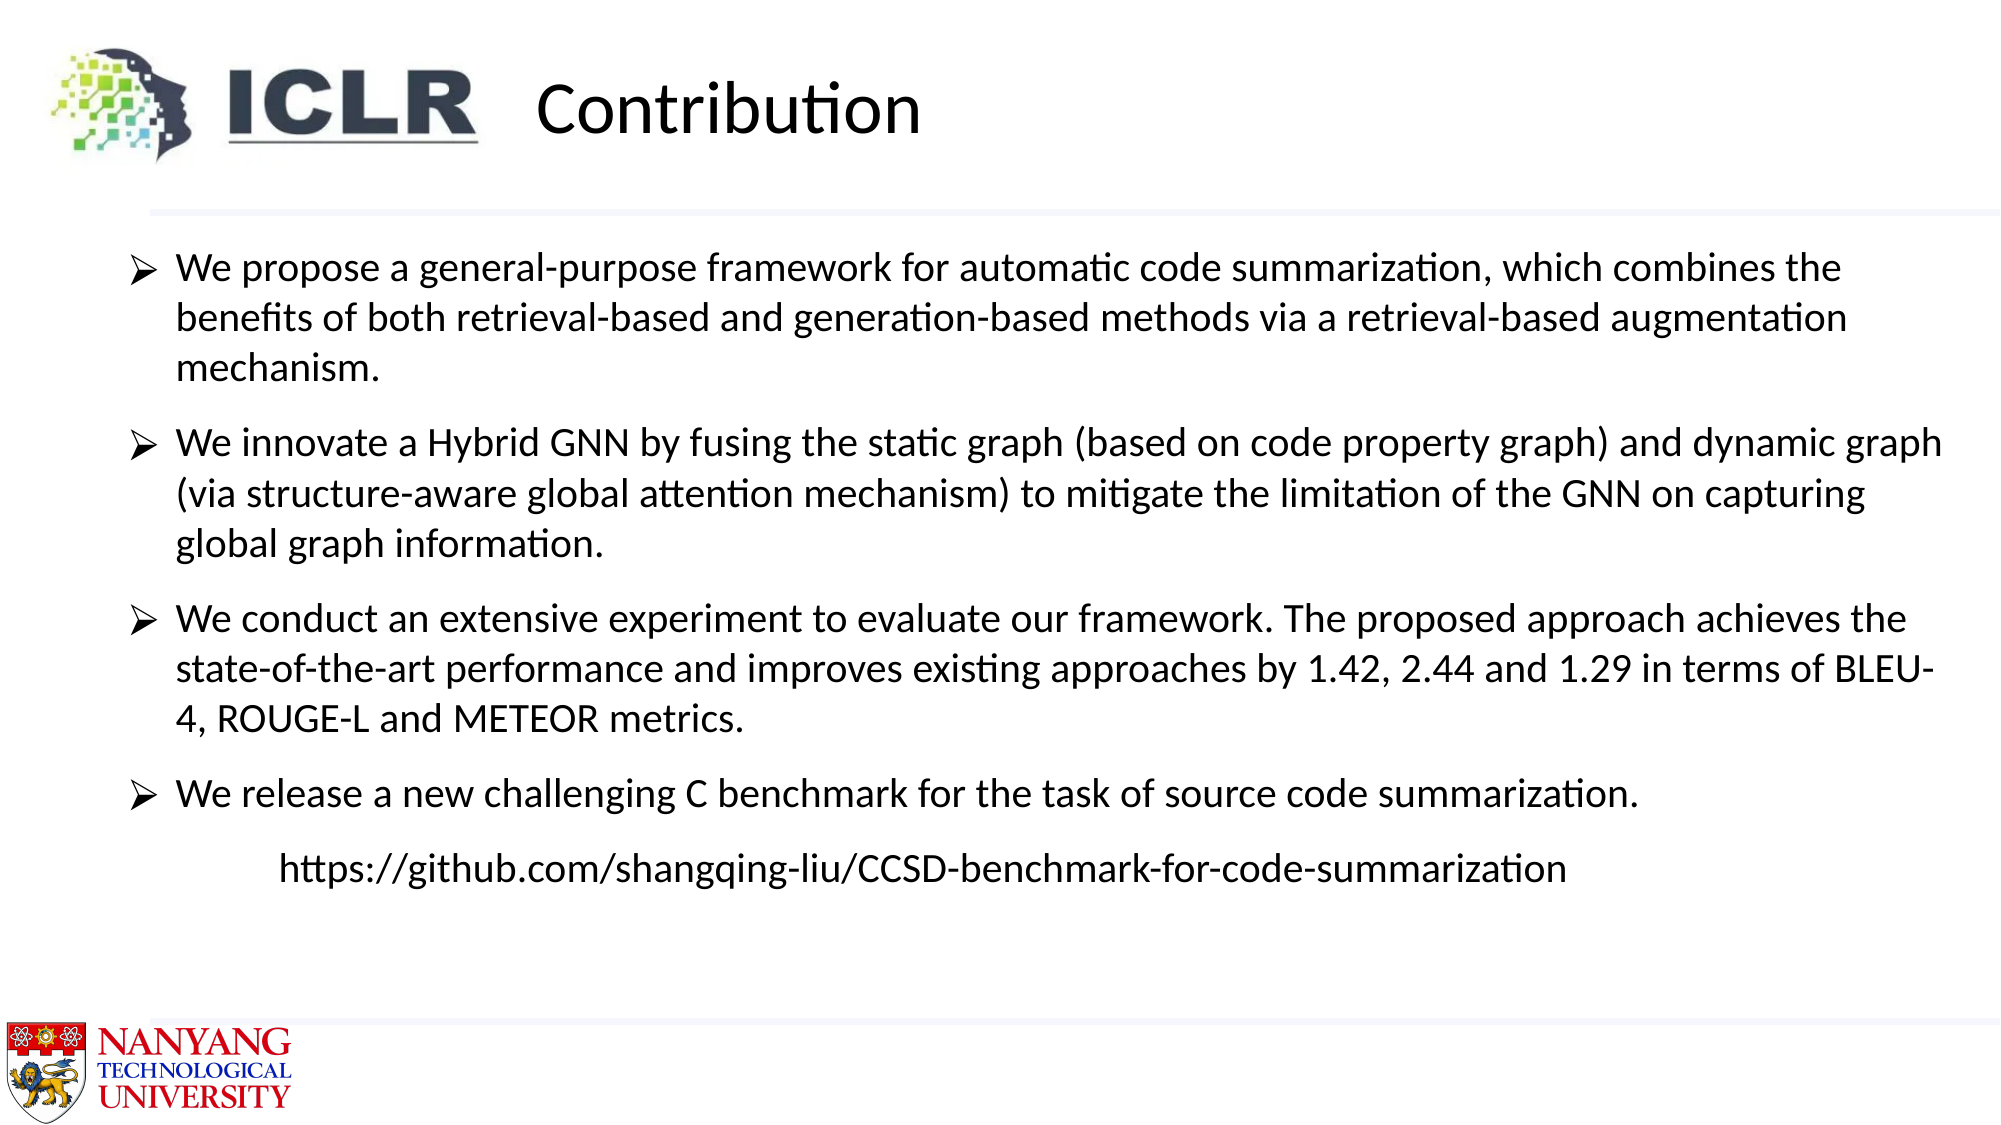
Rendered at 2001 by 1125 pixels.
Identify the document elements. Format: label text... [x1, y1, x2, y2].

text_box Contribution [526, 50, 942, 156]
text_box We propose a general-purpose framework for automatic code summarization, which combines the benefits of both retrieval-based and generation-based methods via a retrieval-based augmentation mechanism. We innovate a Hybrid GNN by fusing the static graph (based on code property graph) and dynamic graph (via structure-aware global attention mechanism) to mitigate the limitation of the GNN on capturing global graph information. We conduct an extensive experiment to evaluate our framework. The proposed approach achieves the state-of-the-art performance and improves existing approaches by 1.42, 2.44 and 1.29 in terms of BLEU-4, ROUGE-L and METEOR metrics. We release a new challenging C benchmark for the task of source code summarization. https://github.com/shangqing-liu/CCSD-benchmark-for-code-summarization [113, 232, 1964, 898]
picture [3, 1021, 295, 1125]
picture [29, 26, 522, 177]
